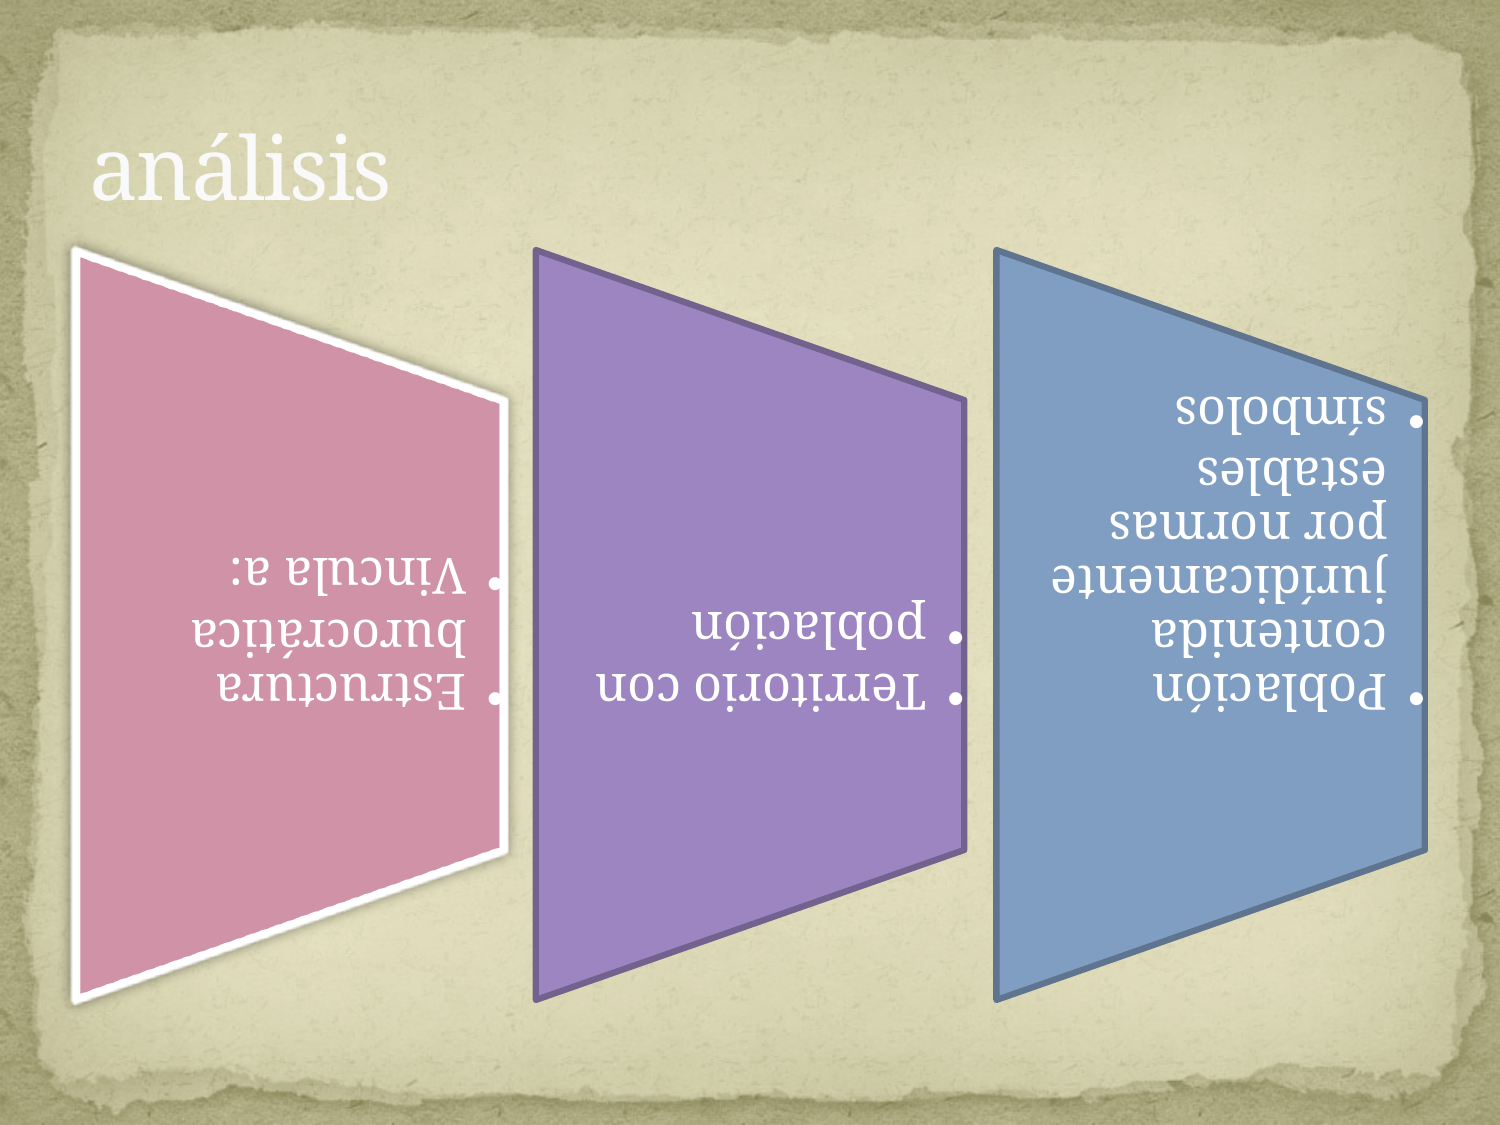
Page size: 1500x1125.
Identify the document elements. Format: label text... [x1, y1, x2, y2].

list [77, 252, 1424, 998]
title análisis [74, 24, 1425, 225]
